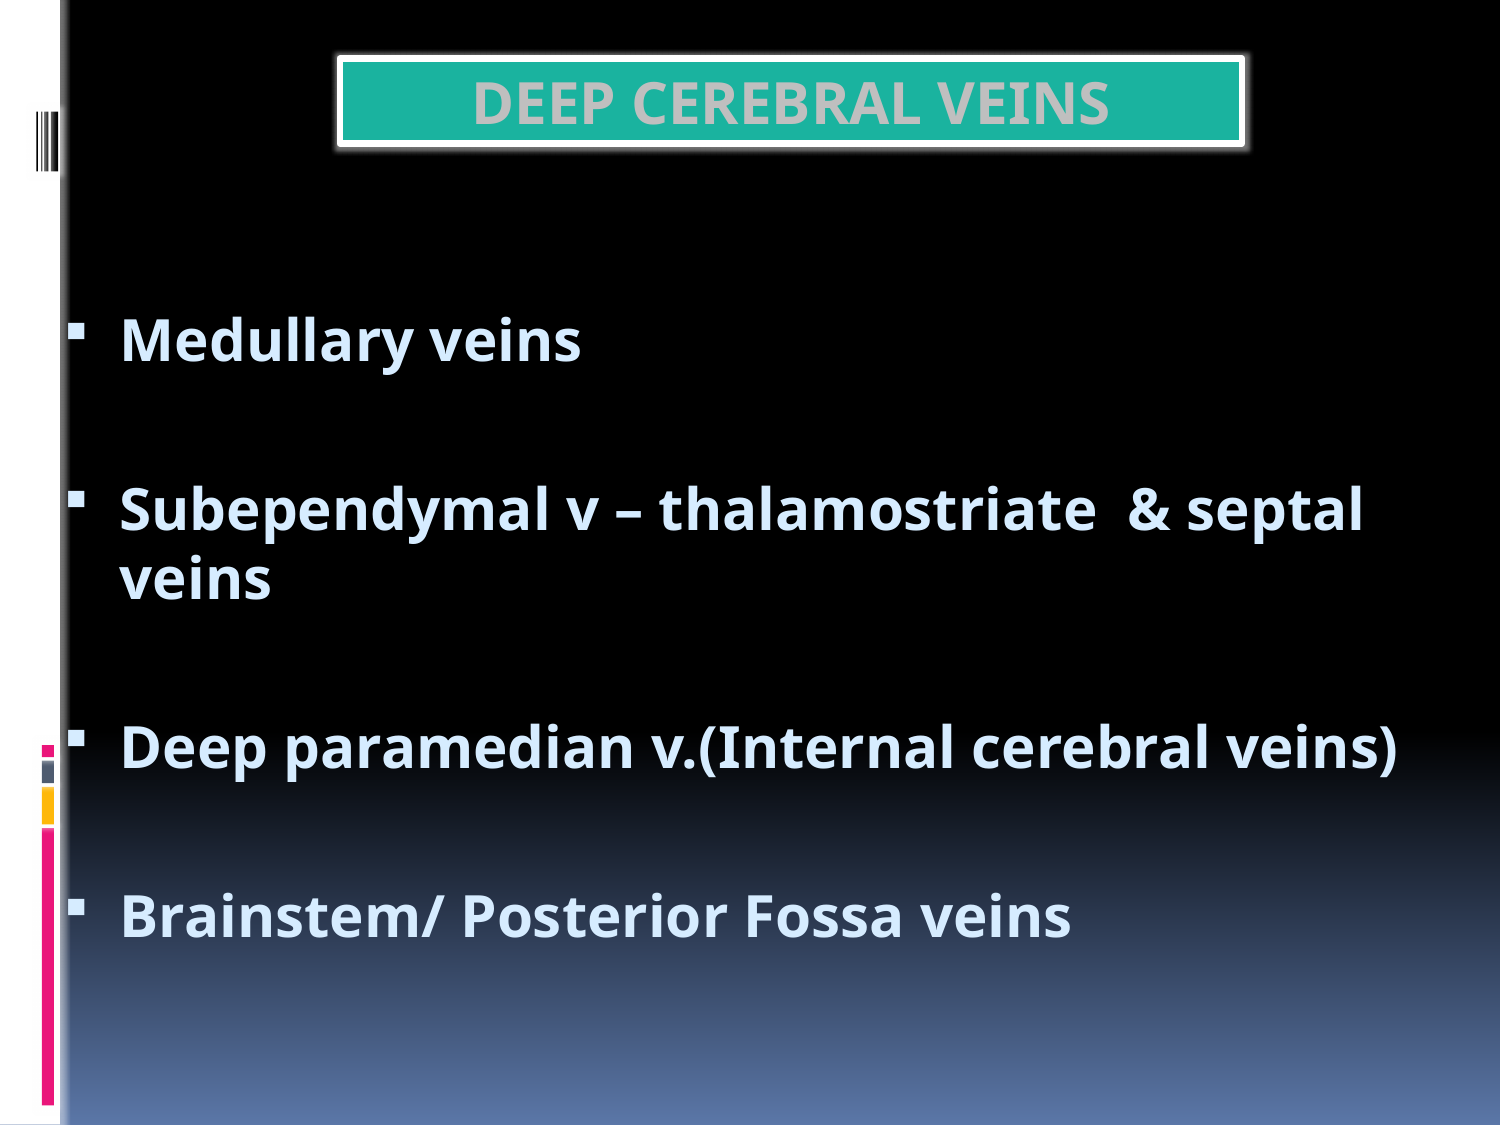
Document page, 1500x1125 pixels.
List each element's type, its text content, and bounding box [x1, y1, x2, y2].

list Medullary veins Subependymal v – thalamostriate & septal veins Deep paramedian v.(Internal cerebral veins) Brainstem/ Posterior Fossa veins [37, 210, 1500, 1125]
text_box DEEP CEREBRAL VEINS [337, 55, 1245, 147]
